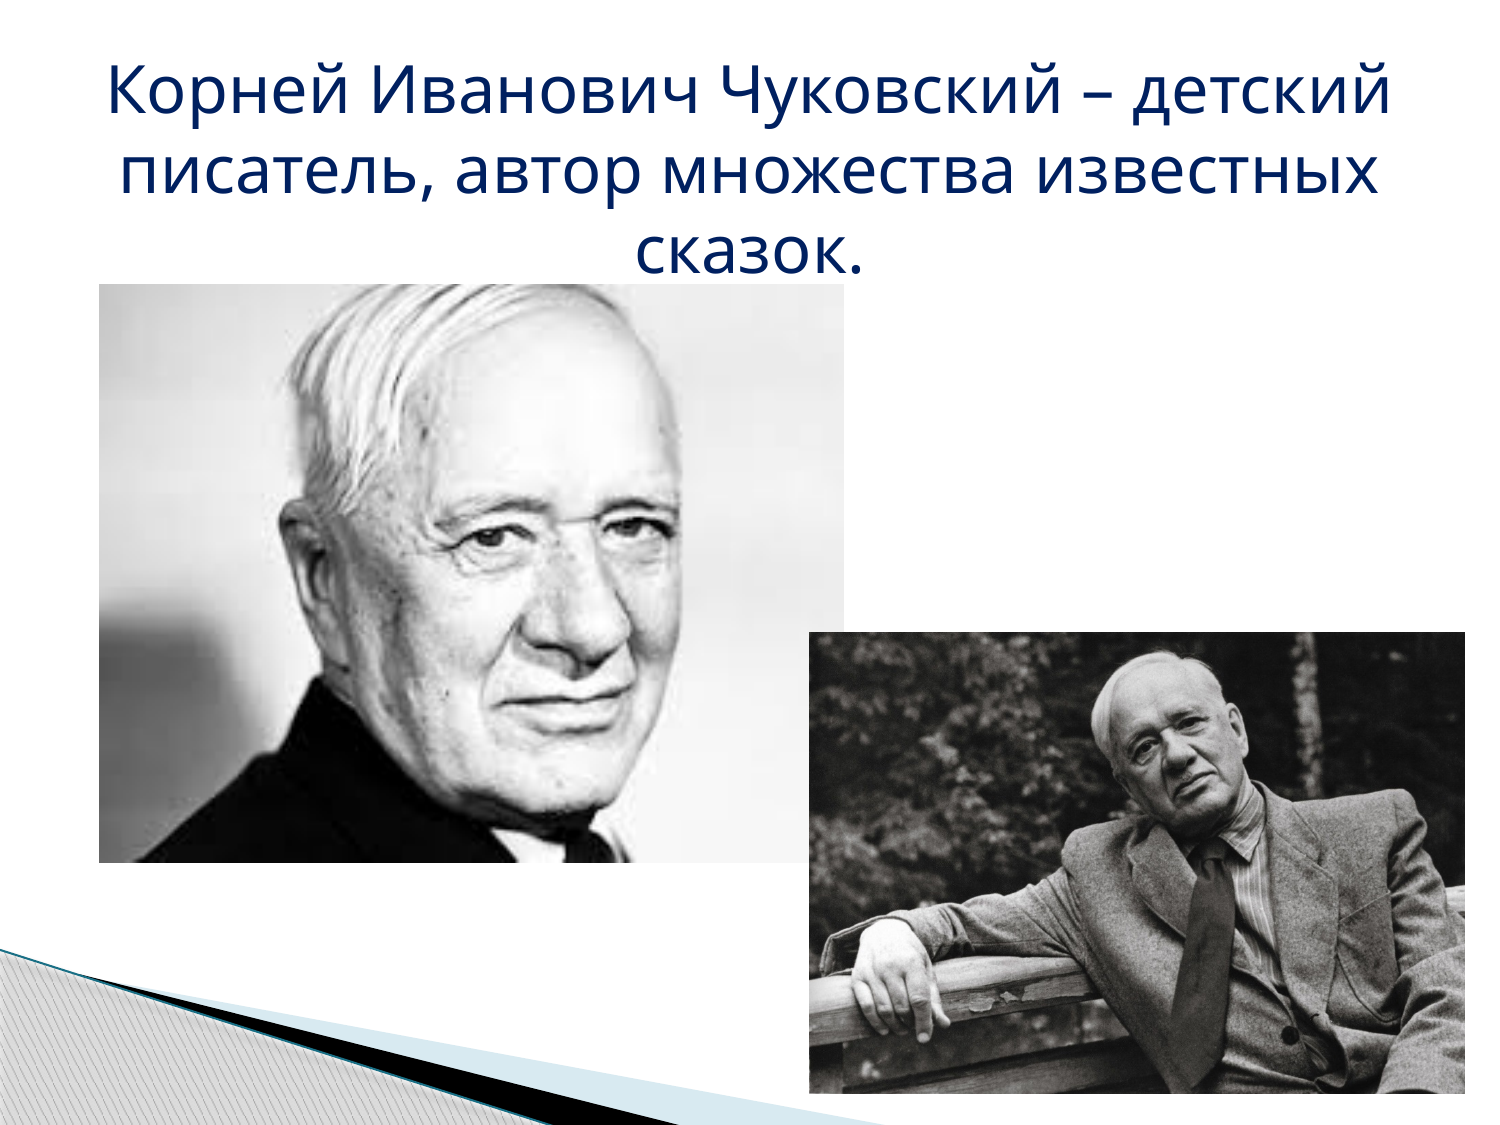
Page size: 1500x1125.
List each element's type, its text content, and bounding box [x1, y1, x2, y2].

text_box Корней Иванович Чуковский – детский писатель, автор множества известных сказок. [64, 39, 1436, 295]
picture [99, 284, 1466, 1094]
